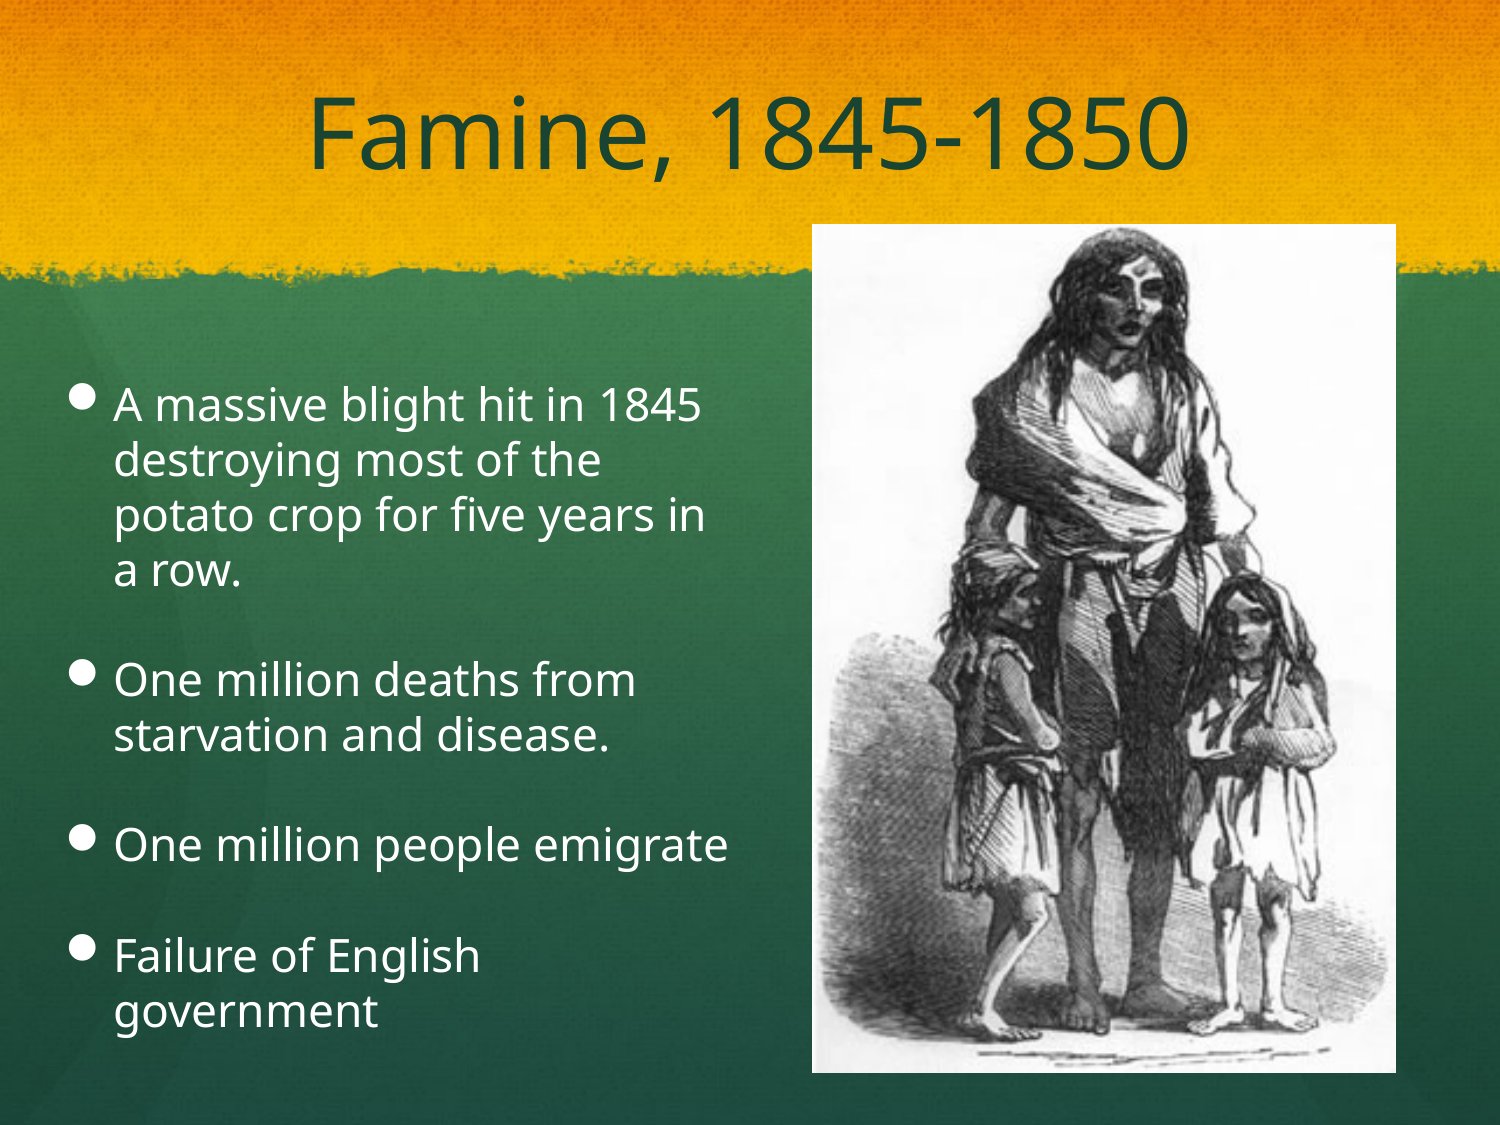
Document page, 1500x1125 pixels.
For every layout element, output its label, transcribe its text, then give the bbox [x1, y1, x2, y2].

list A massive blight hit in 1845 destroying most of the potato crop for five years in a row. One million deaths from starvation and disease. One million people emigrate Failure of English government [50, 312, 750, 1088]
picture [0, 0, 1500, 1125]
title Famine, 1845-1850 [125, 12, 1375, 246]
